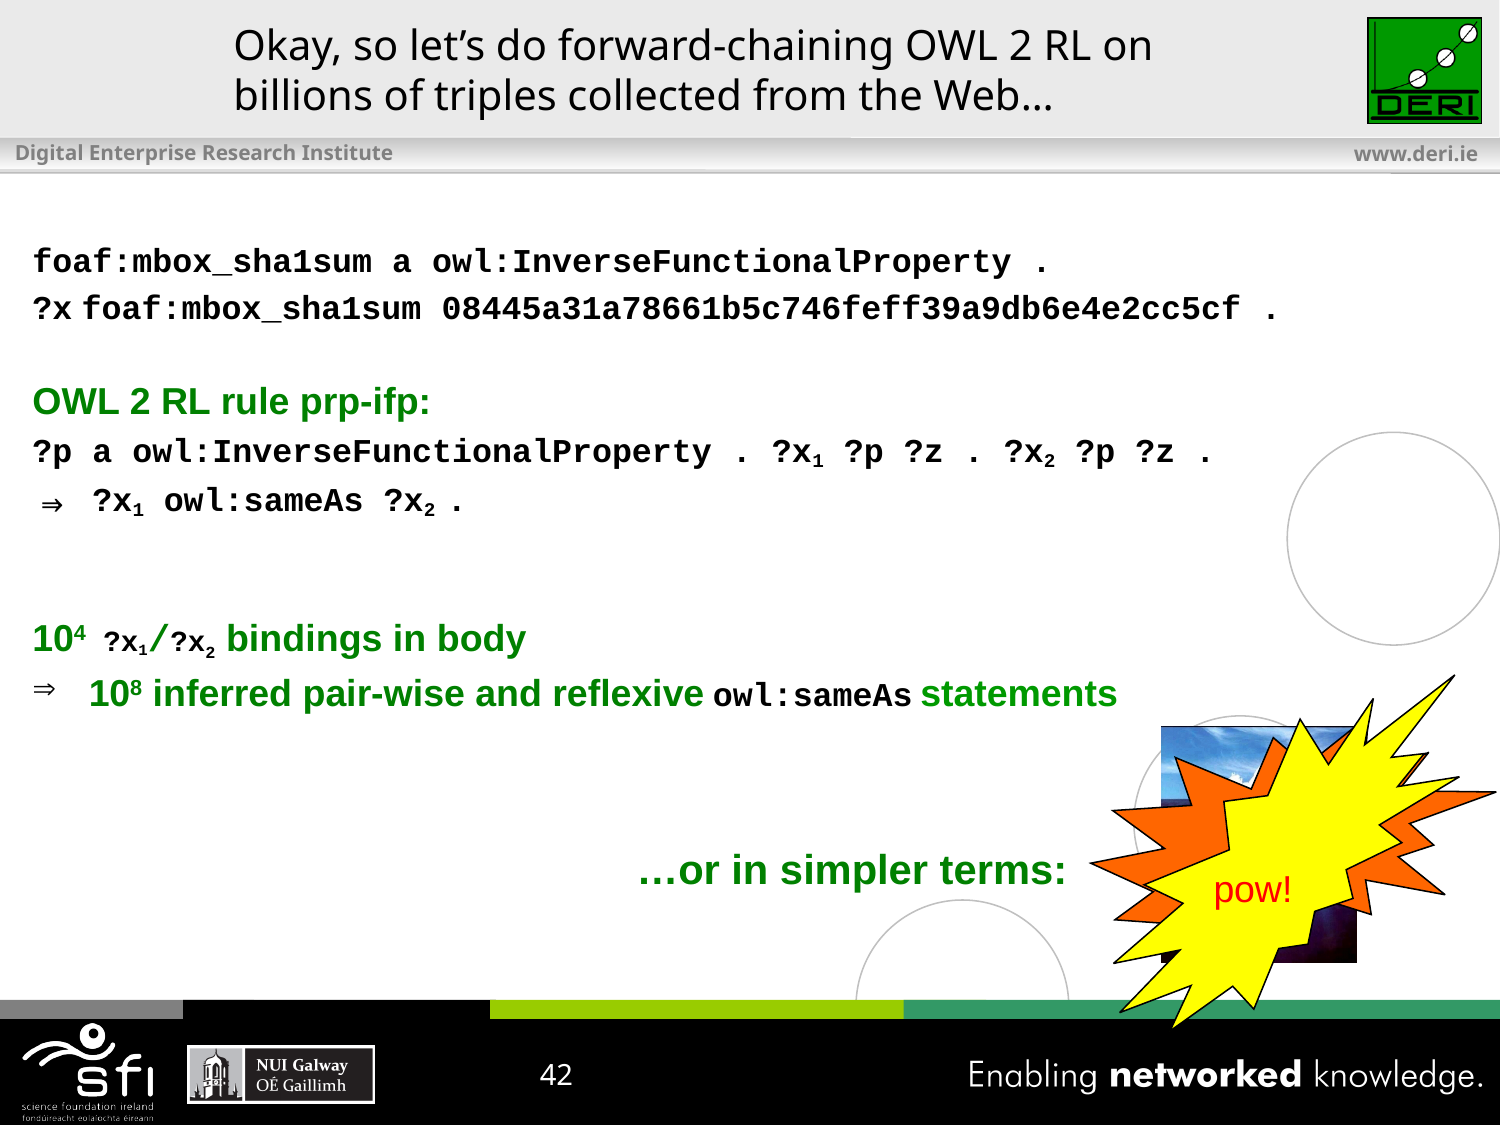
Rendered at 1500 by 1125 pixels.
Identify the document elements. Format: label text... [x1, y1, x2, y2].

text_box [1297, 719, 1304, 725]
picture [187, 1045, 375, 1104]
text_box [1399, 752, 1429, 786]
text_box [1144, 879, 1156, 891]
text_box [1112, 807, 1156, 843]
text_box [1113, 926, 1156, 964]
picture [1161, 726, 1357, 963]
picture [1367, 17, 1482, 124]
picture [22, 1023, 153, 1121]
text_box [1361, 791, 1497, 915]
picture [962, 1025, 1489, 1125]
text_box [1119, 970, 1270, 1032]
text_box [1355, 674, 1460, 863]
text_box foaf:mbox_sha1sum a owl:InverseFunctionalProperty . ?x foaf:mbox_sha1sum 08445a31a78661b5c746feff39a9db6e4e2cc5cf . OWL 2 RL rule prp-ifp: ?p a owl:InverseFunctionalProperty . ?x1 ?p ?z . ?x2 ?p ?z . ⇒ ?x1 owl:sameAs ?x2 . 104 ?x1/?x2 bindings in body 108 inferred pair-wise and reflexive owl:sameAs statements …or in simpler terms: [17, 231, 1368, 894]
text_box [1090, 850, 1156, 923]
text_box 42 [525, 1048, 875, 1108]
title Okay, so let’s do forward-chaining OWL 2 RL on billions of triples collected from the Web… [218, 0, 1271, 138]
